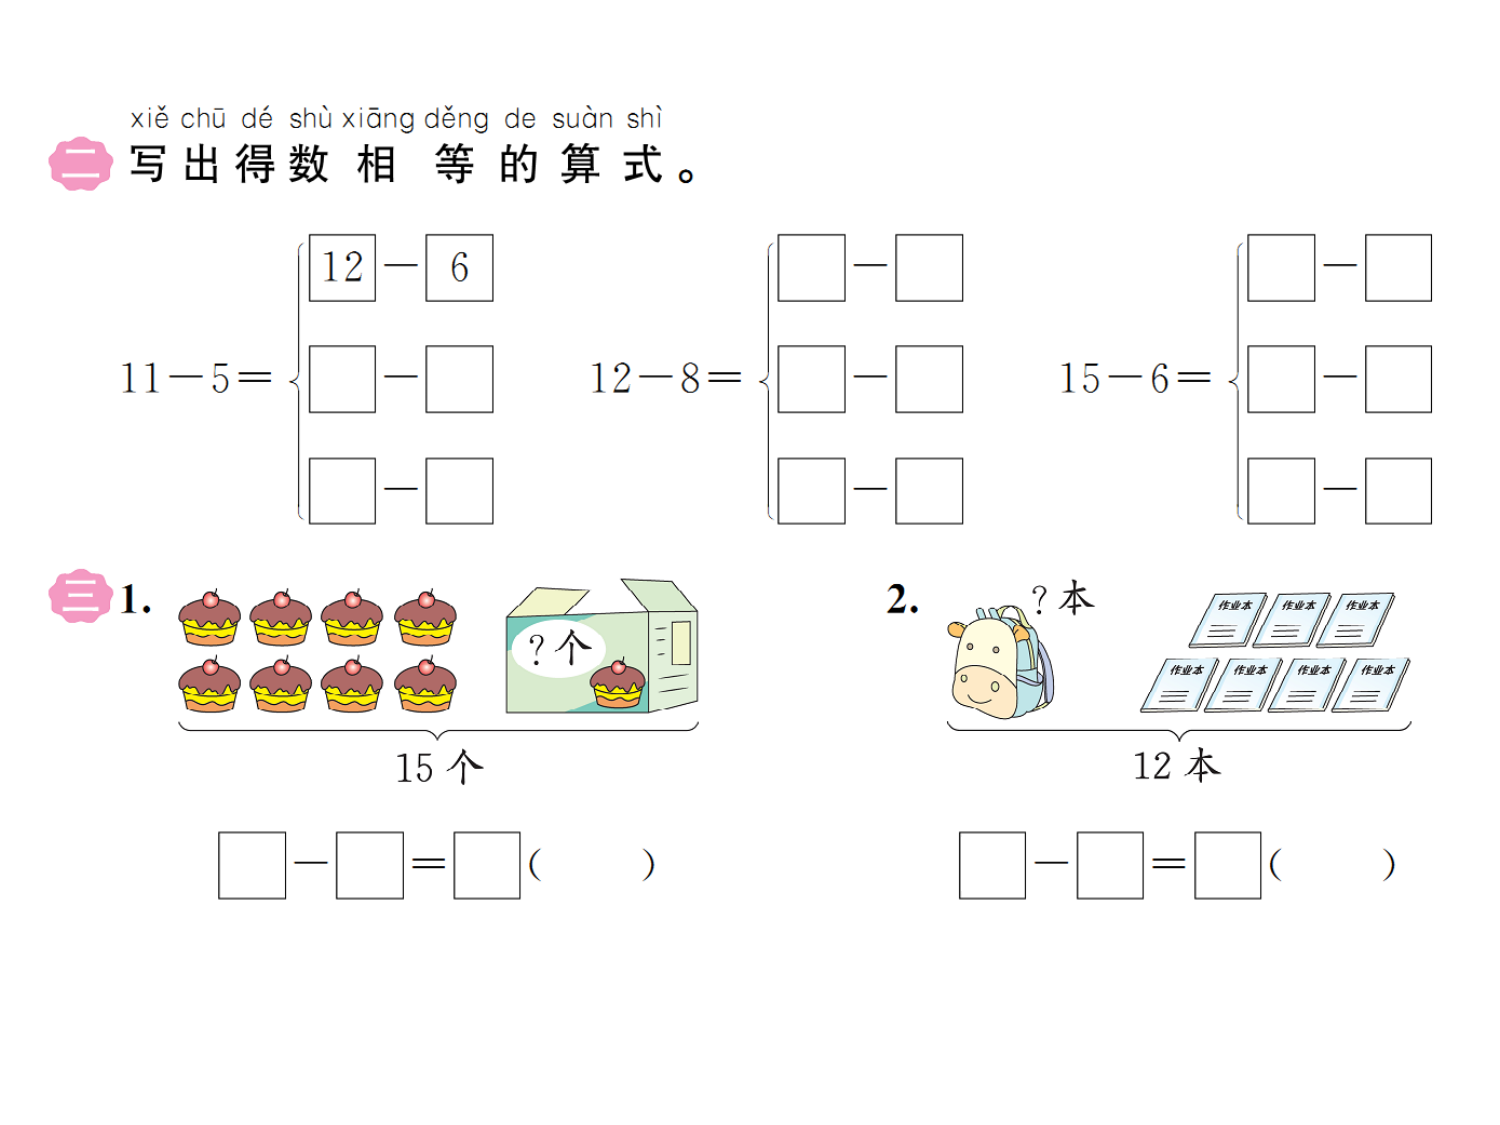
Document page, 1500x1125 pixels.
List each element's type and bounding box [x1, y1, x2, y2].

picture [41, 101, 1445, 905]
